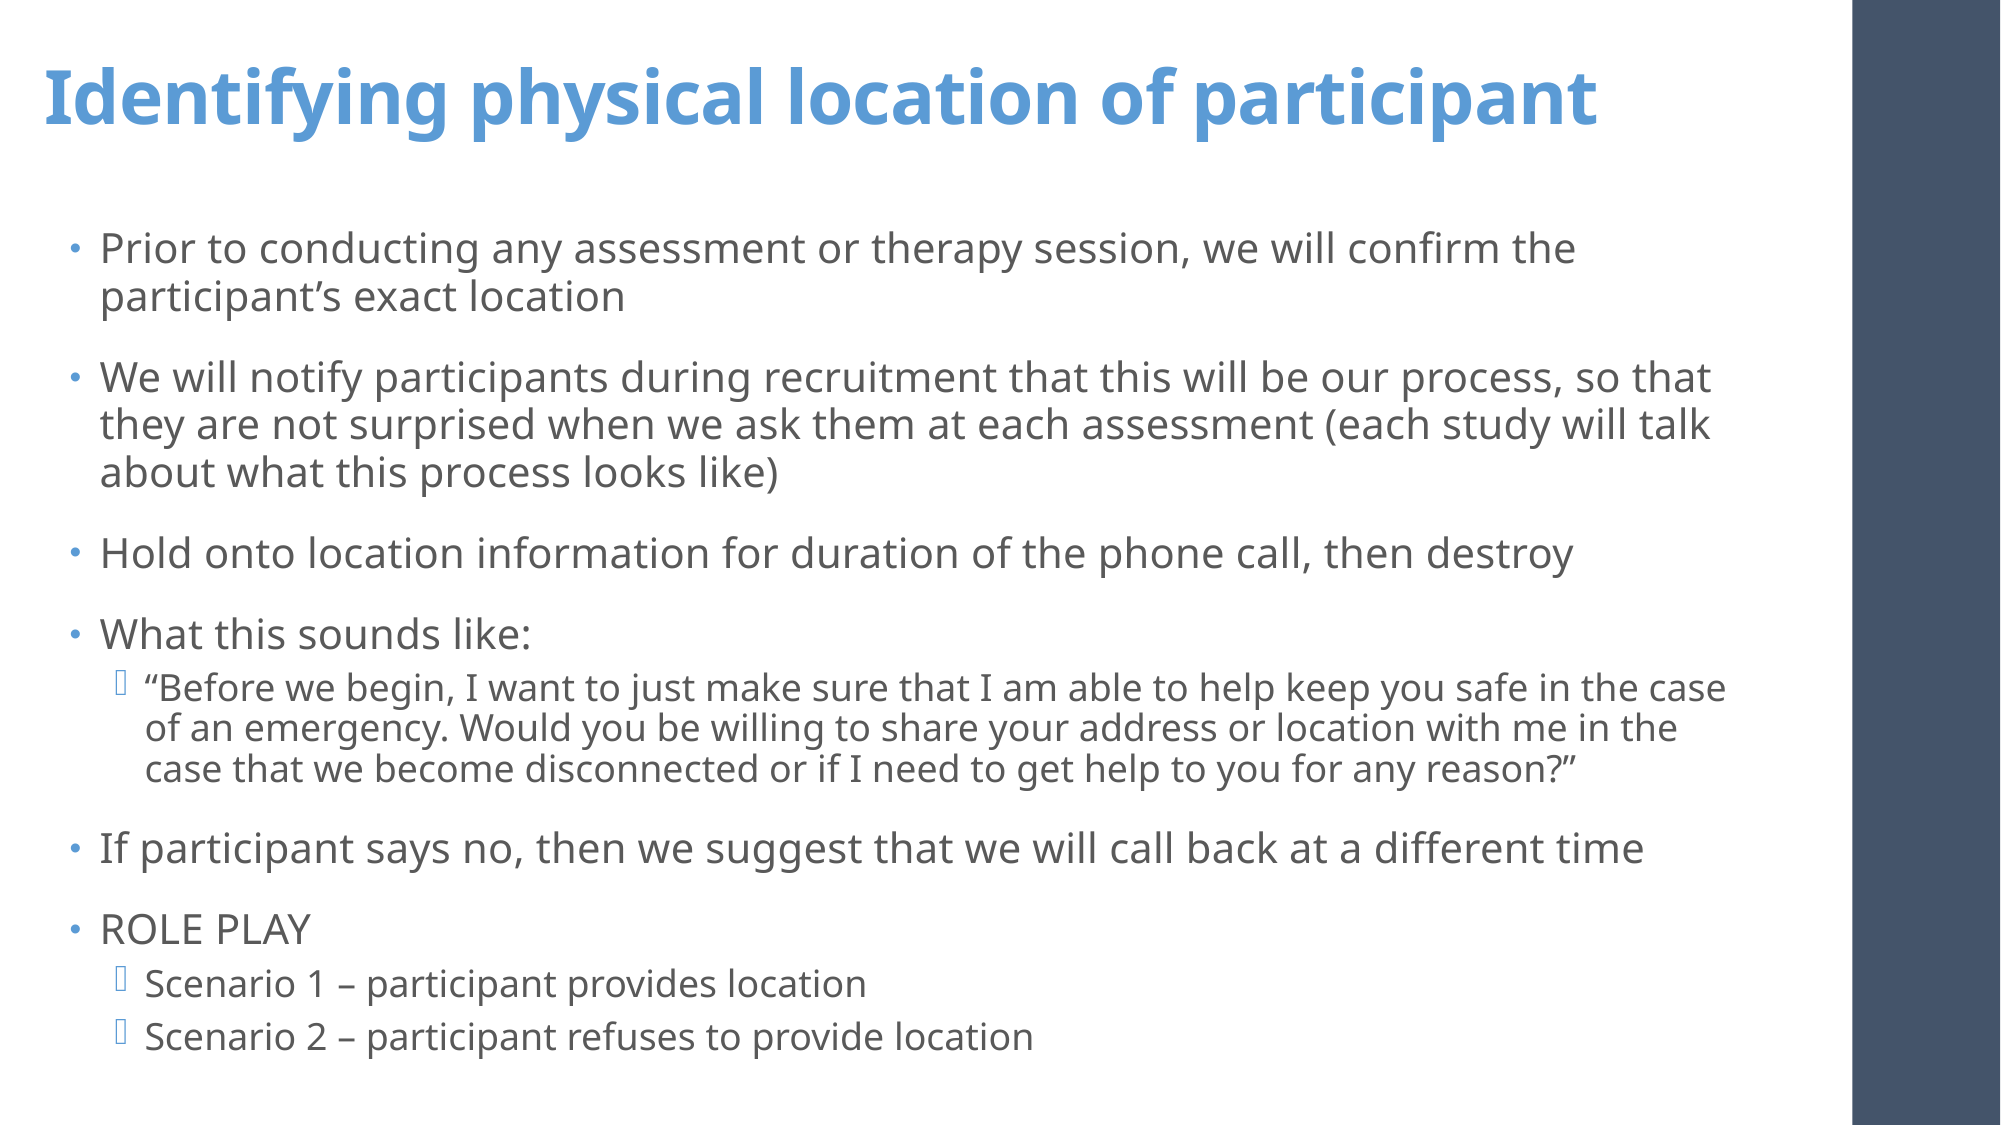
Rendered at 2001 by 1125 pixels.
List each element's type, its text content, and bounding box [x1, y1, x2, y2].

title Identifying physical location of participant [29, 0, 1788, 149]
list Prior to conducting any assessment or therapy session, we will confirm the participant’s exact location We will notify participants during recruitment that this will be our process, so that they are not surprised when we ask them at each assessment (each study will talk about what this process looks like) Hold onto location information for duration of the phone call, then destroy What this sounds like: “Before we begin, I want to just make sure that I am able to help keep you safe in the case of an emergency. Would you be willing to share your address or location with me in the case that we become disconnected or if I need to get help to you for any reason?” If participant says no, then we suggest that we will call back at a different time ROLE PLAY Scenario 1 – participant provides location Scenario 2 – participant refuses to provide location [54, 218, 1780, 1105]
